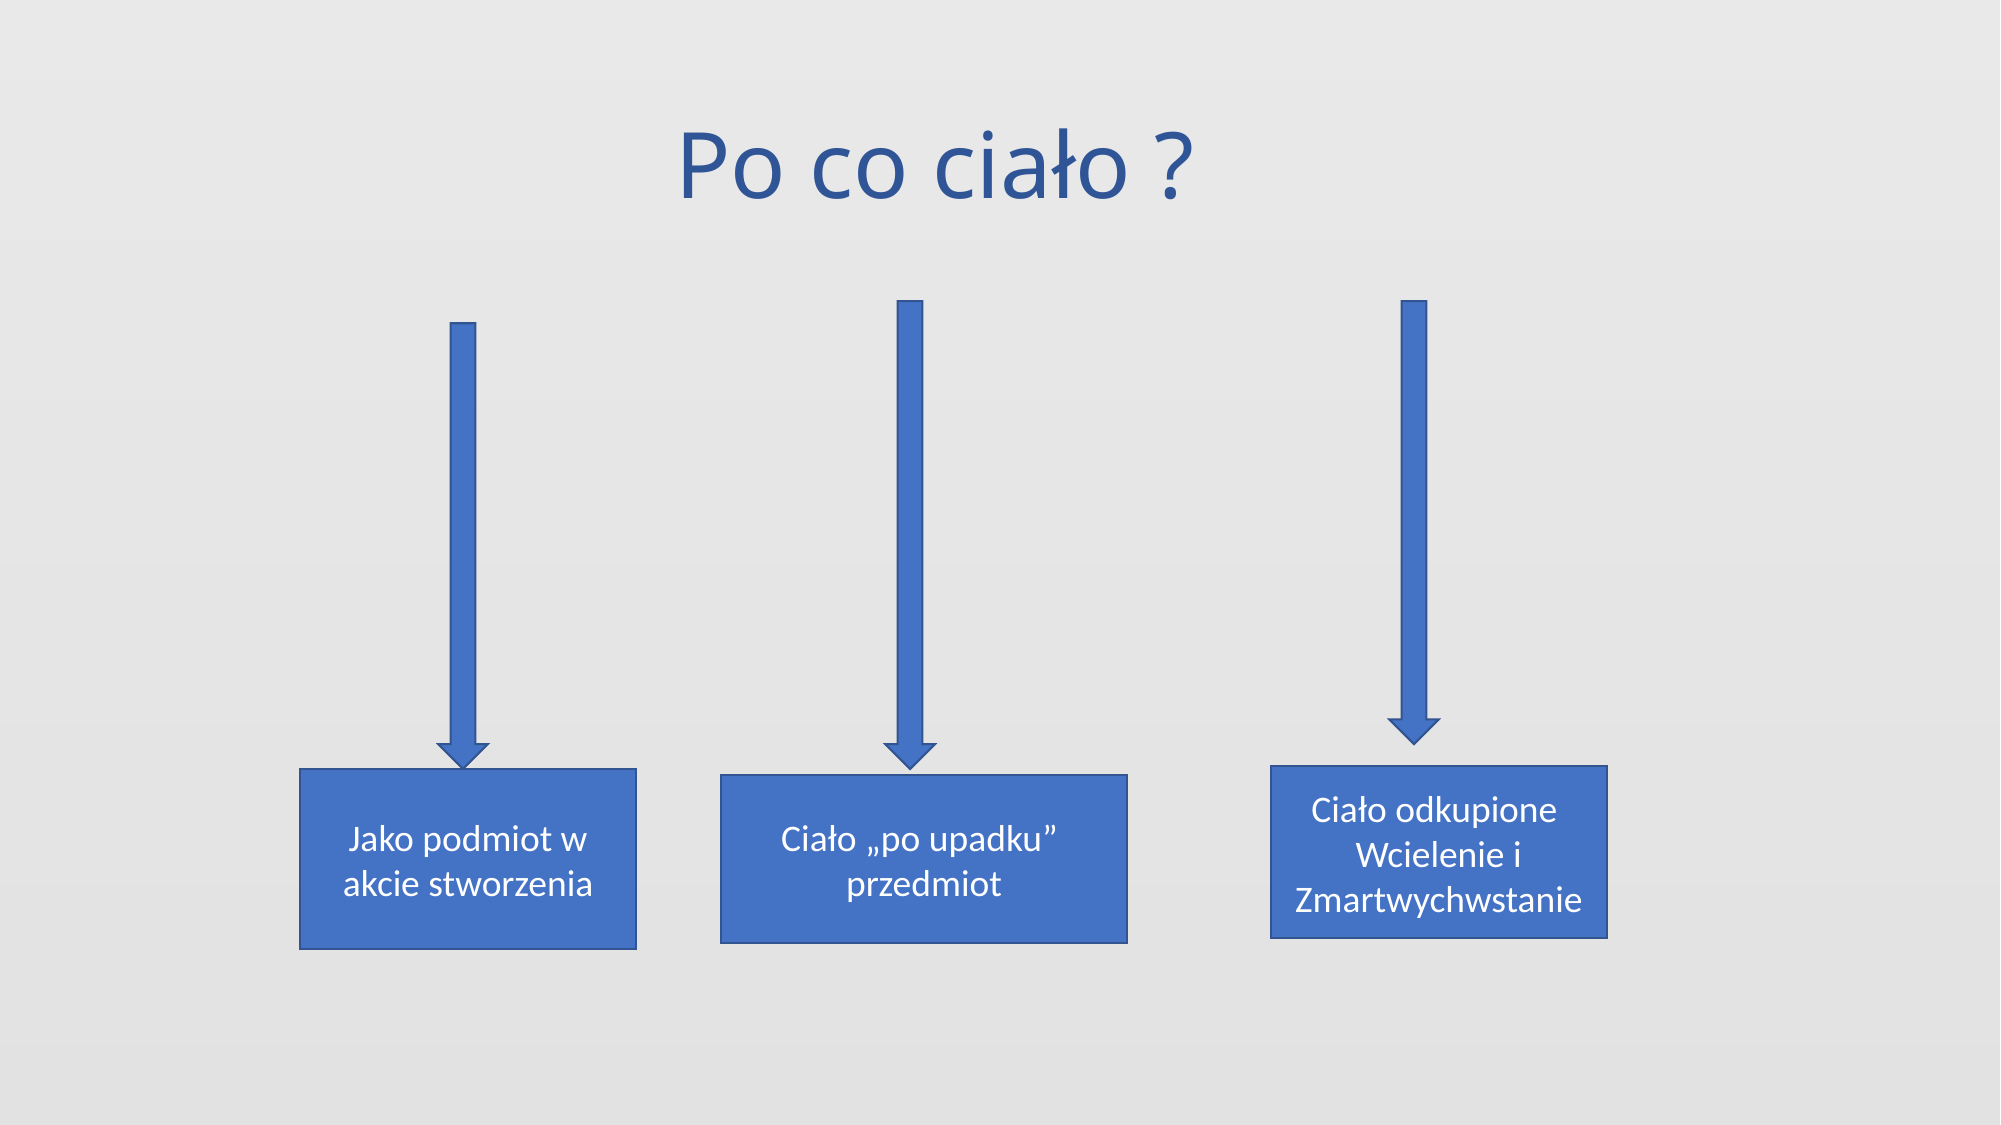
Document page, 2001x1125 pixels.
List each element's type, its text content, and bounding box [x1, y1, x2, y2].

text_box [882, 300, 938, 771]
text_box Ciało „po upadku” przedmiot [720, 774, 1128, 944]
text_box Ciało odkupione Wcielenie i Zmartwychwstanie [1270, 765, 1608, 939]
text_box Jako podmiot w akcie stworzenia [299, 768, 637, 950]
text_box [1386, 300, 1442, 746]
title Po co ciało ? [137, 59, 1863, 278]
text_box [435, 322, 491, 768]
